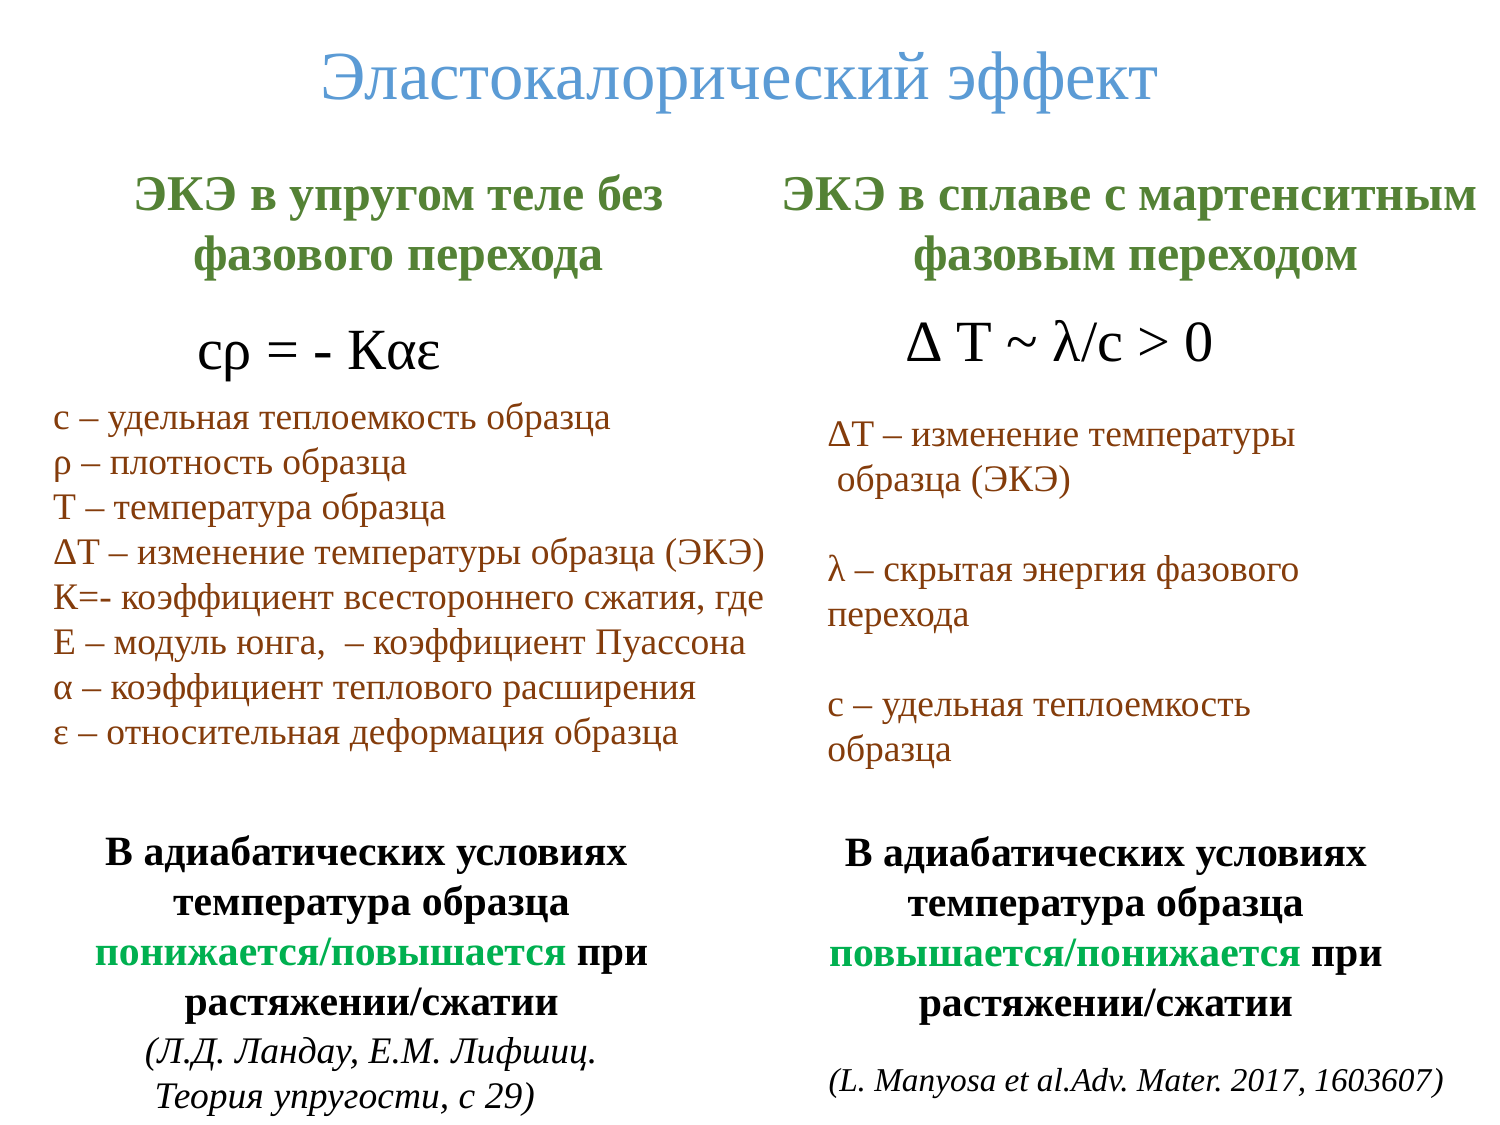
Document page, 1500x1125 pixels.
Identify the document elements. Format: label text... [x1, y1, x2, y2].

text_box В адиабатических условиях температура образца понижается/повышается при растяжении/сжатии [0, 816, 750, 1031]
text_box (L. Manyosa et al.Adv. Mater. 2017, 1603607) [813, 1051, 1459, 1106]
text_box (Л.Д. Ландау, Е.М. Лифшиц. Теория упругости, с 29) [130, 1031, 613, 1124]
text_box ЭКЭ в сплаве с мартенситным фазовым переходом [763, 152, 1500, 288]
title Эластокалорический эффект [64, 19, 1415, 135]
text_box ЭКЭ в упругом теле без фазового перехода [67, 152, 730, 288]
text_box ΔT – изменение температуры образца (ЭКЭ) λ – скрытая энергия фазового перехода с – удельная теплоемкость образца [812, 401, 1332, 822]
text_box В адиабатических условиях температура образца повышается/понижается при растяжении/сжатии [779, 817, 1432, 1033]
text_box ∆ T ~ λ/с > 0 [891, 295, 1253, 381]
